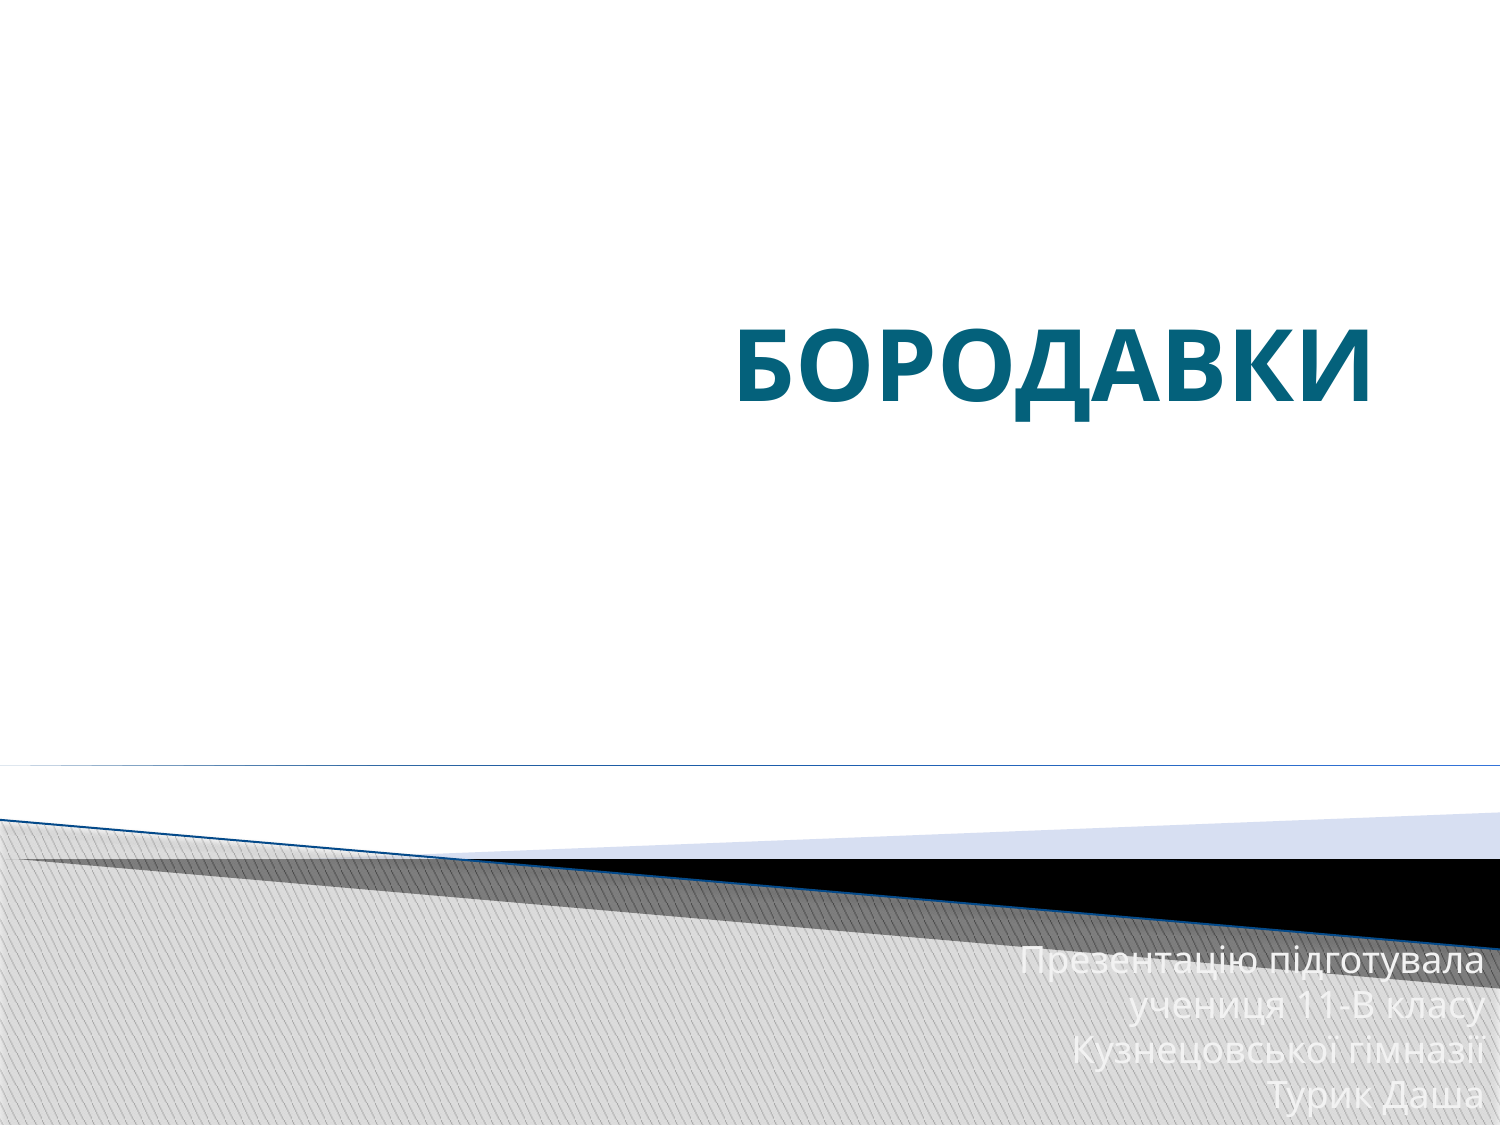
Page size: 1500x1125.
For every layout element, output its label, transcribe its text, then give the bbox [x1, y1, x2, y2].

picture [5, 859, 1228, 928]
subtitle Презентацію підготувала учениця 11-В класу Кузнецовської гімназії Турик Даша [225, 928, 1500, 1125]
title БОРОДАВКИ [117, 128, 1393, 430]
